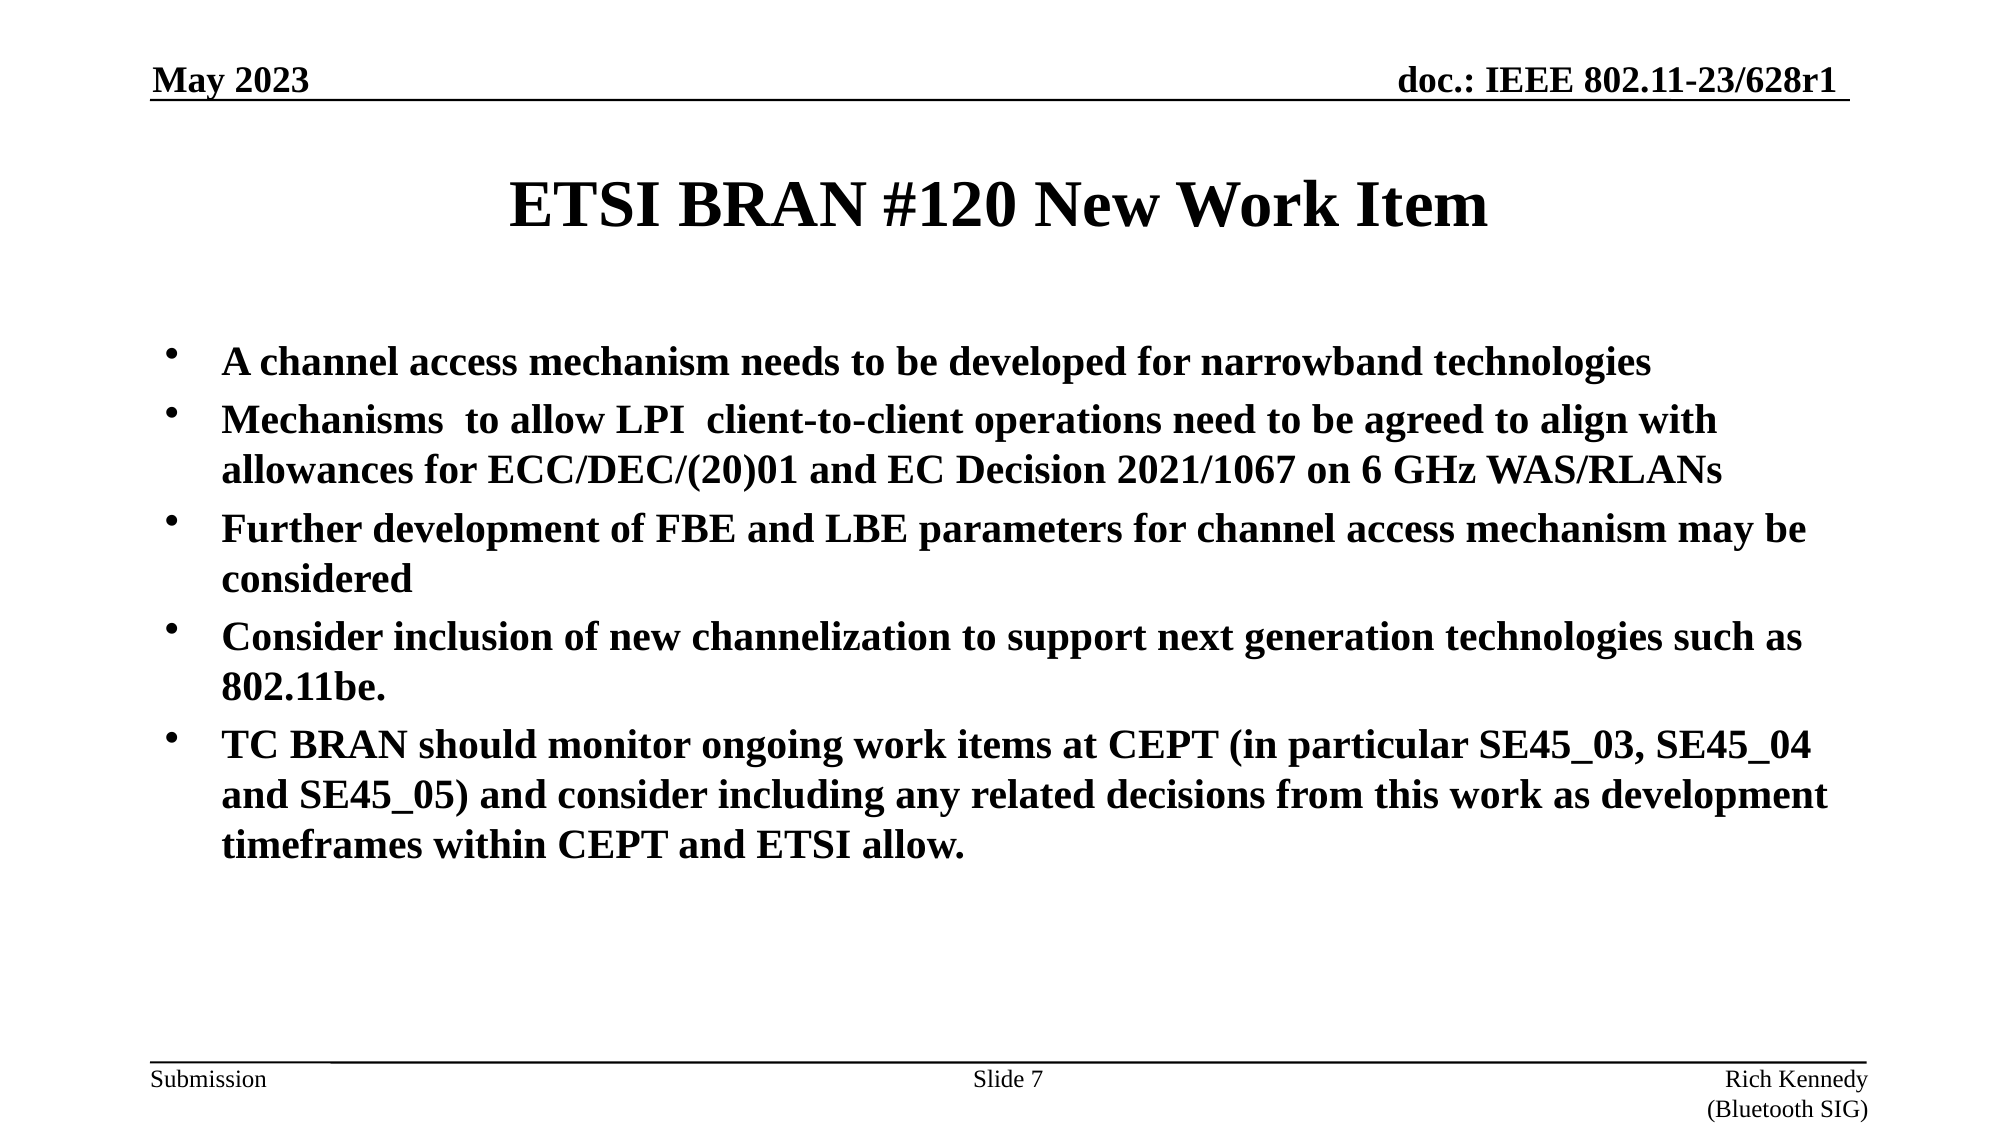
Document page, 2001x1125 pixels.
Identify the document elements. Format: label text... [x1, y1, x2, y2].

list A channel access mechanism needs to be developed for narrowband technologies Mechanisms to allow LPI client-to-client operations need to be agreed to align with allowances for ECC/DEC/(20)01 and EC Decision 2021/1067 on 6 GHz WAS/RLANs Further development of FBE and LBE parameters for channel access mechanism may be considered Consider inclusion of new channelization to support next generation technologies such as 802.11be. TC BRAN should monitor ongoing work items at CEPT (in particular SE45_03, SE45_04 and SE45_05) and consider including any related decisions from this work as development timeframes within CEPT and ETSI allow. [149, 326, 1850, 1002]
title ETSI BRAN #120 New Work Item [150, 112, 1850, 288]
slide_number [152, 54, 412, 101]
footer Rich Kennedy (Bluetooth SIG) [1621, 1061, 1870, 1093]
slide_number Slide 7 [964, 1061, 1053, 1093]
